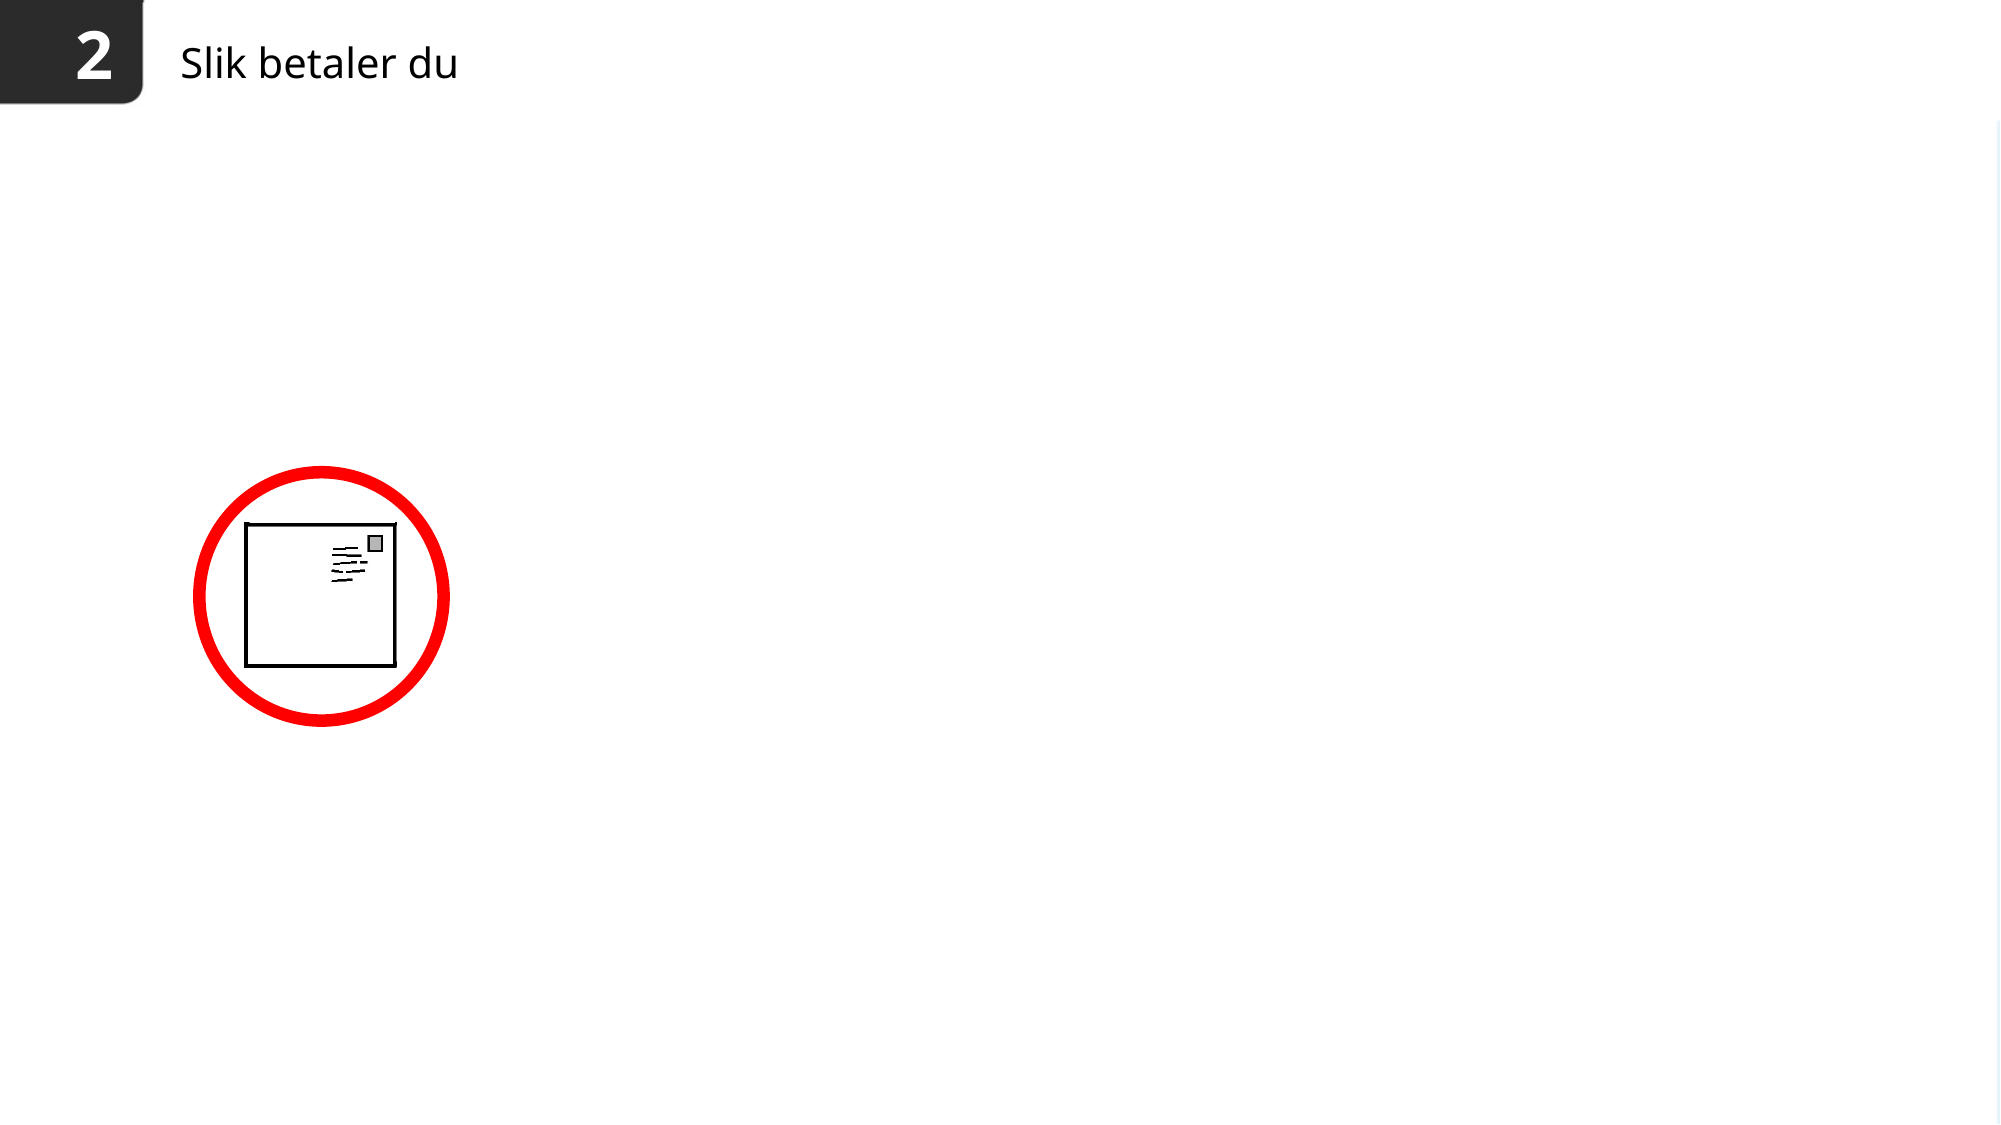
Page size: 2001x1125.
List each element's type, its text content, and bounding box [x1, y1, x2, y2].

picture [0, 0, 2000, 1124]
title Slik betaler du [165, 34, 1864, 95]
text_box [199, 472, 444, 721]
